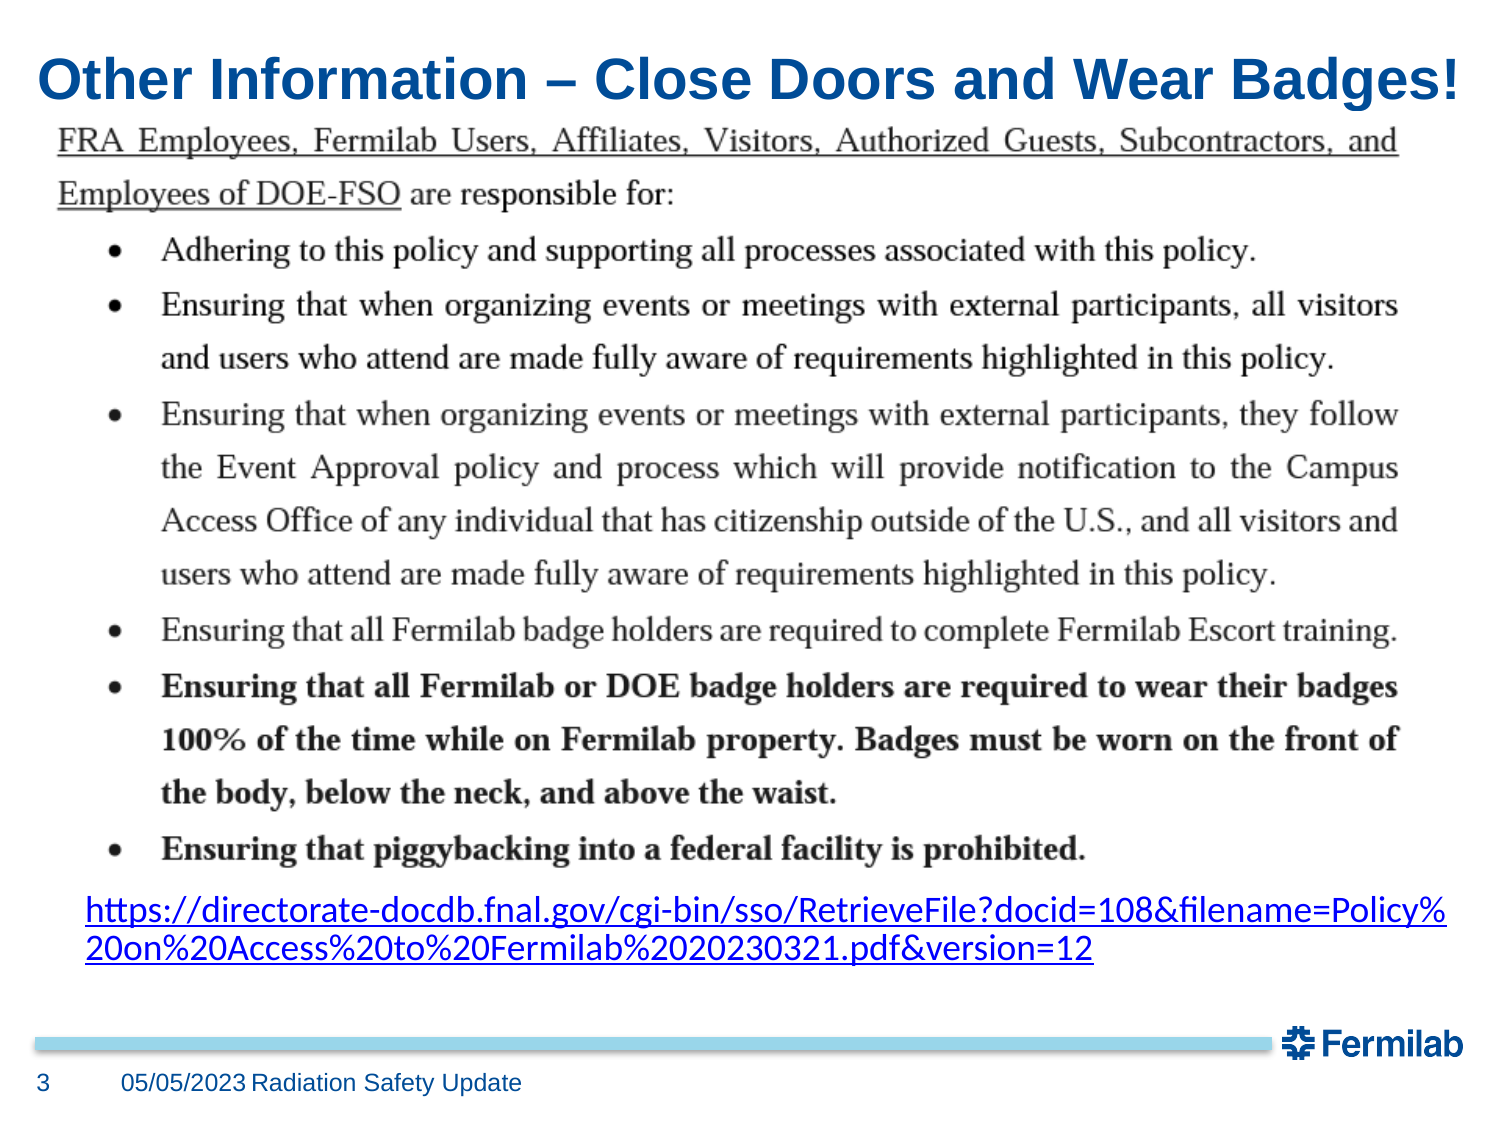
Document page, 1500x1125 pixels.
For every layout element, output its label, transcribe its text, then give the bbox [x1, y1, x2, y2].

picture [1282, 1026, 1463, 1060]
text_box https://directorate-docdb.fnal.gov/cgi-bin/sso/RetrieveFile?docid=108&filename=Policy%20on%20Access%20to%20Fermilab%2020230321.pdf&version=12 [70, 877, 1479, 938]
title Other Information – Close Doors and Wear Badges! [37, 41, 1500, 112]
picture [36, 111, 1445, 907]
footer Radiation Safety Update [252, 1066, 1279, 1107]
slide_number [120, 1066, 252, 1107]
slide_number 3 [36, 1066, 105, 1106]
